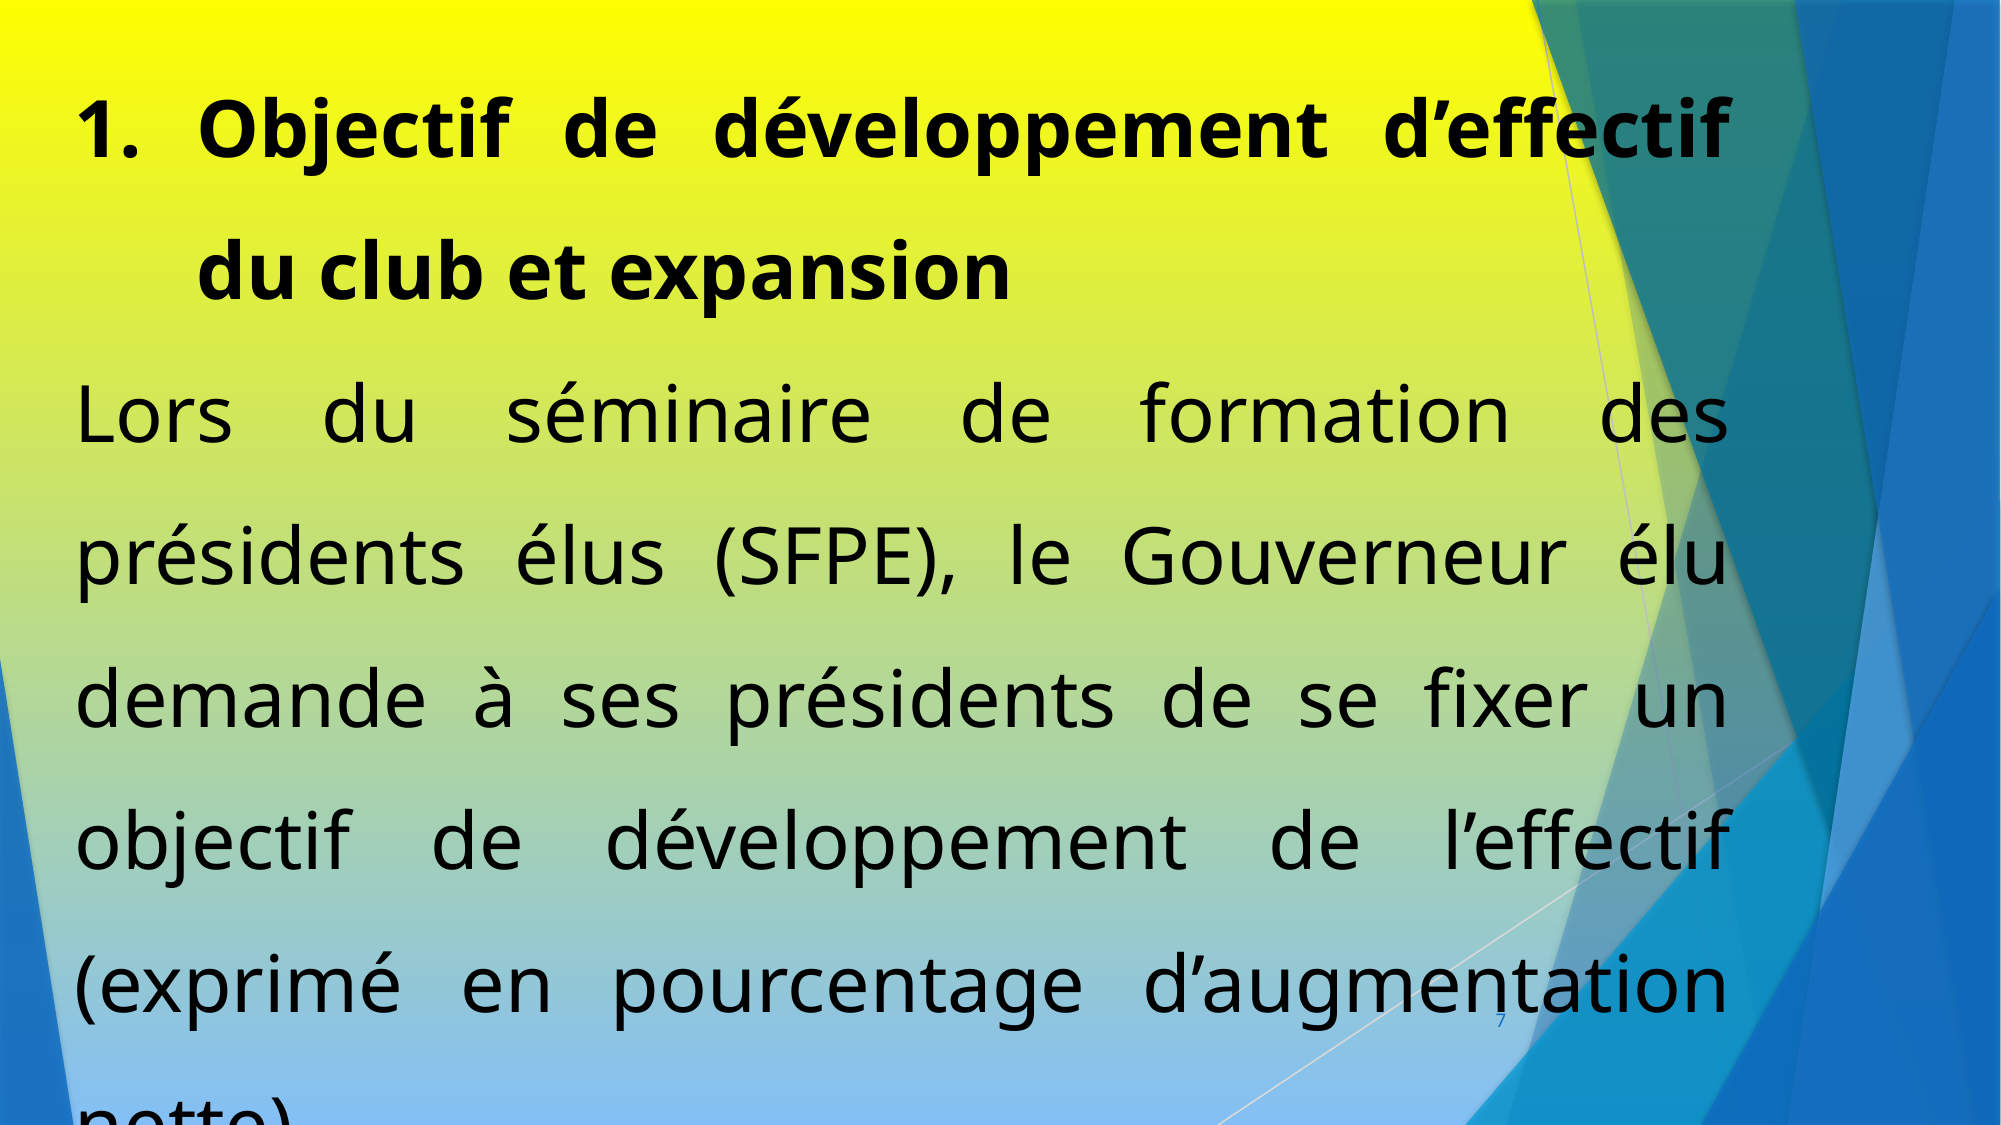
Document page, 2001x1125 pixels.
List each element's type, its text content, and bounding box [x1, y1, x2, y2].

text_box Objectif de développement d’effectif du club et expansion Lors du séminaire de formation des présidents élus (SFPE), le Gouverneur élu demande à ses présidents de se fixer un objectif de développement de l’effectif (exprimé en pourcentage d’augmentation nette). [59, 23, 1747, 1125]
